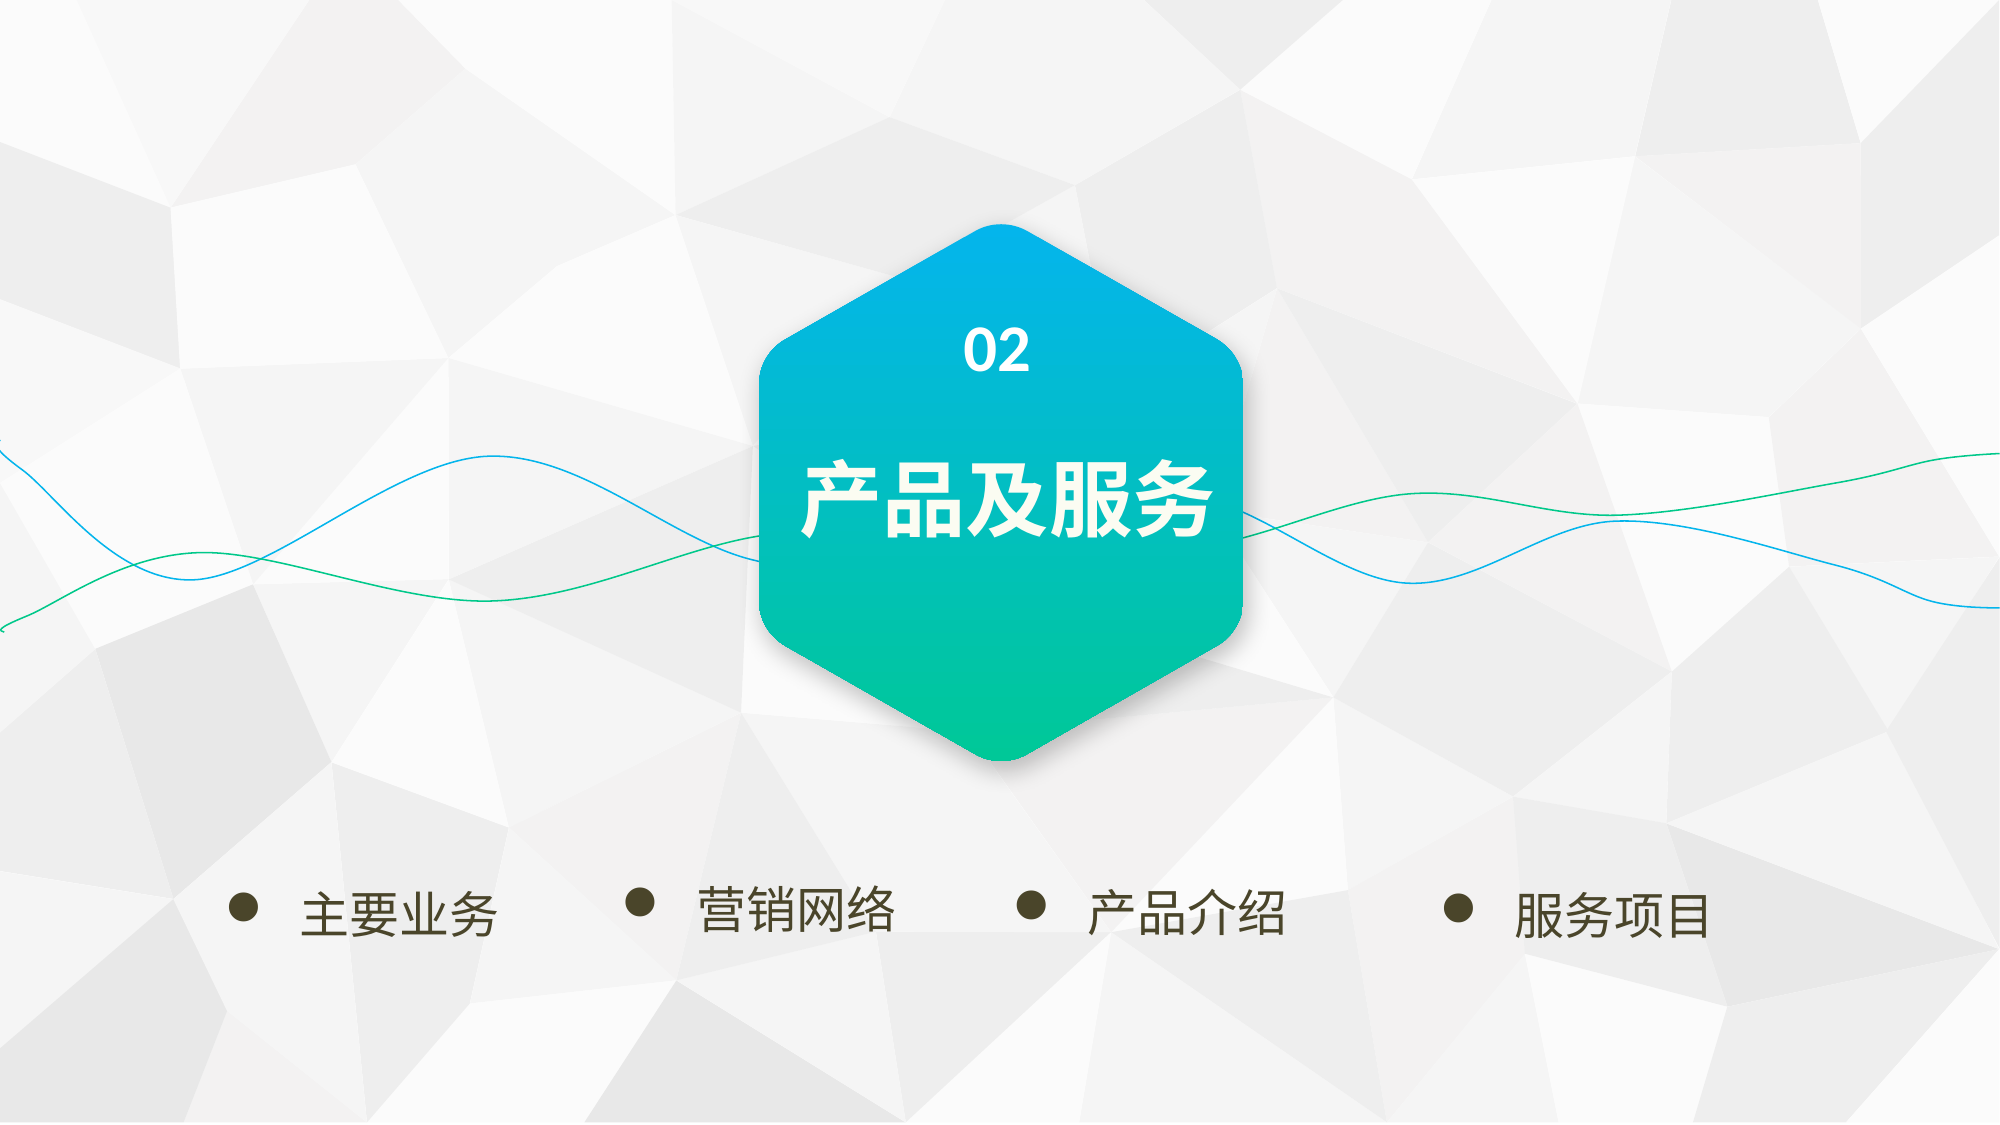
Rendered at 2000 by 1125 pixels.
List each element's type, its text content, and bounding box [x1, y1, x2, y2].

text_box 产品介绍 [997, 874, 1303, 950]
text_box 服务项目 [1425, 876, 1780, 952]
text_box [0, 537, 747, 633]
text_box [0, 439, 747, 564]
text_box 02 [889, 308, 1106, 383]
text_box 营销网络 [606, 871, 912, 947]
text_box [757, 222, 1246, 764]
text_box [1532, 452, 2000, 517]
text_box [1322, 520, 2000, 609]
text_box 主要业务 [210, 876, 515, 952]
text_box 产品及服务 [784, 439, 1532, 555]
